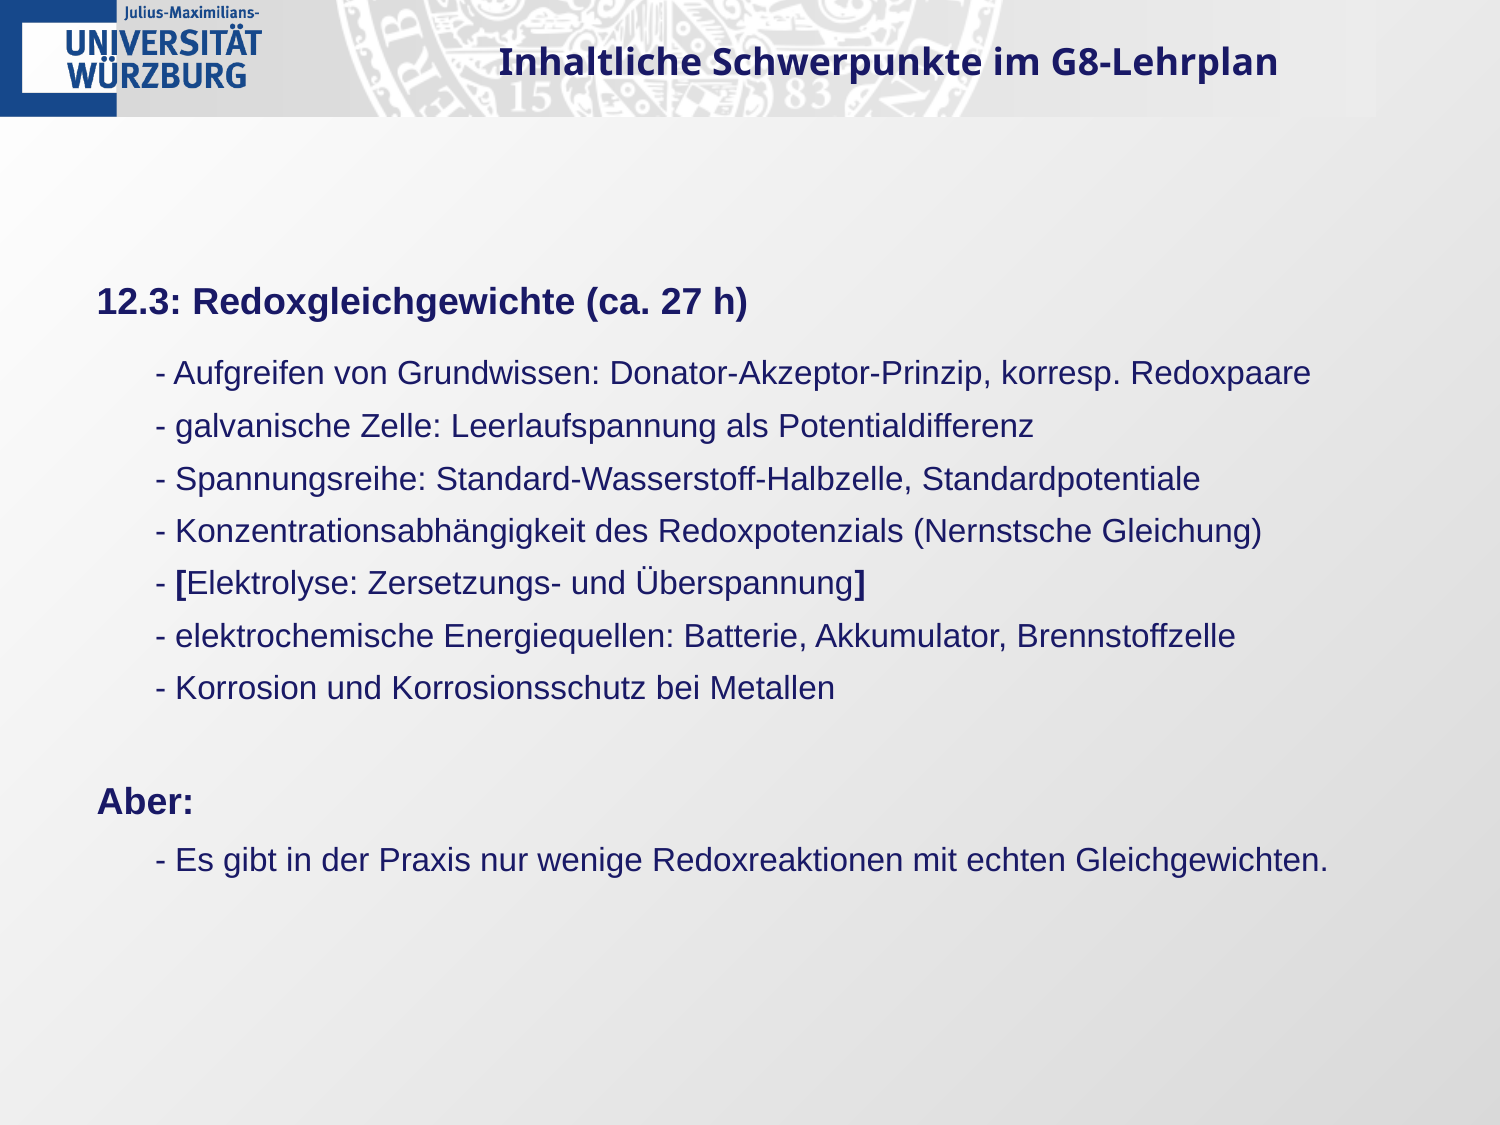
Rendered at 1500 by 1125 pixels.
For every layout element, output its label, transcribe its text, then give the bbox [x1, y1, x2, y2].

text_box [0, 0, 1377, 118]
text_box 12.3: Redoxgleichgewichte (ca. 27 h) - Aufgreifen von Grundwissen: Donator-Akzeptor-Prinzip, korresp. Redoxpaare - galvanische Zelle: Leerlaufspannung als Potentialdifferenz - Spannungsreihe: Standard-Wasserstoff-Halbzelle, Standardpotentiale - Konzentrationsabhängigkeit des Redoxpotenzials (Nernstsche Gleichung) - [Elektrolyse: Zersetzungs- und Überspannung] - elektrochemische Energiequellen: Batterie, Akkumulator, Brennstoffzelle - Korrosion und Korrosionsschutz bei Metallen Aber: - Es gibt in der Praxis nur wenige Redoxreaktionen mit echten Gleichgewichten. [81, 269, 1418, 887]
